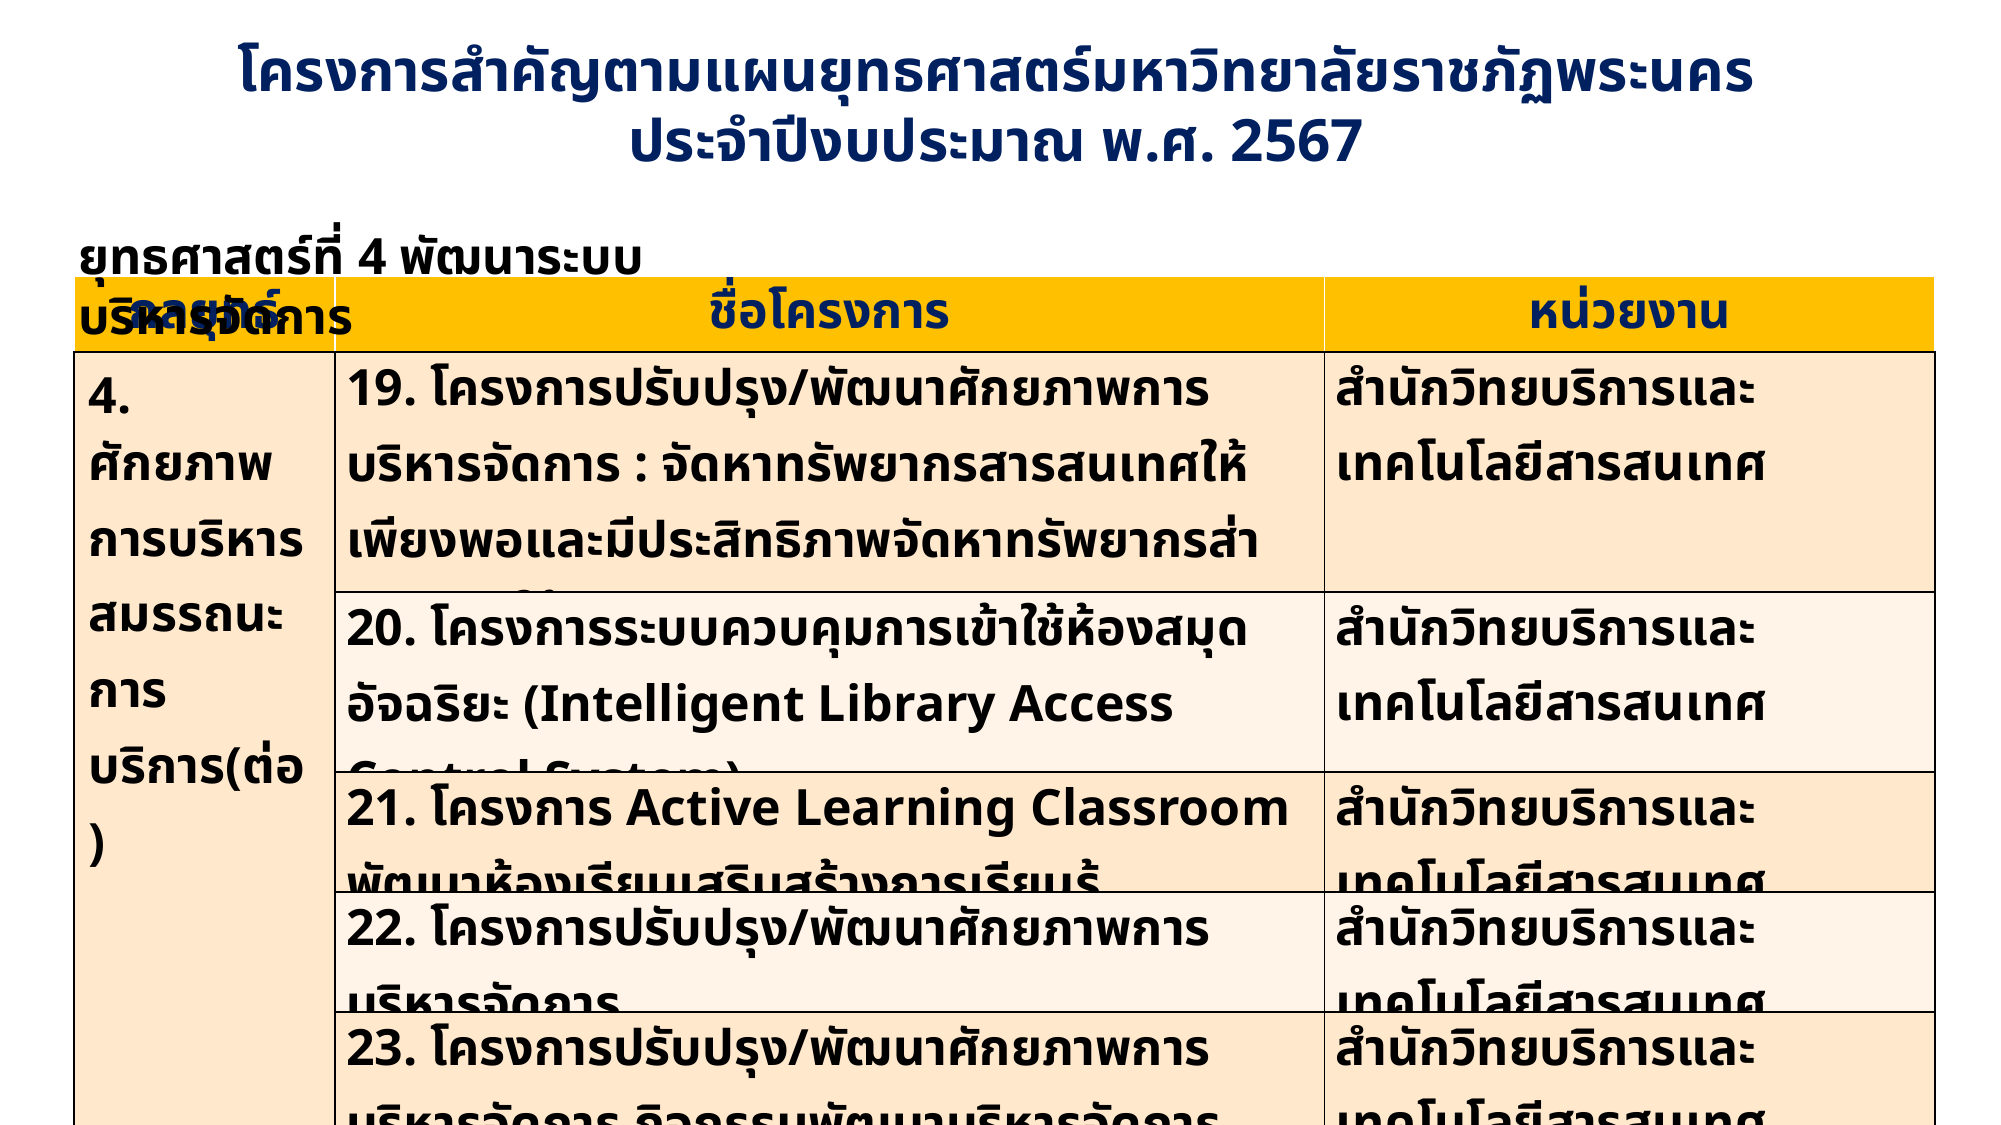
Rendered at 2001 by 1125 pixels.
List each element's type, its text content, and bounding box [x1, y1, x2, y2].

table_cell สำนักวิทยบริการและเทคโนโลยีสารสนเทศ [1325, 893, 1934, 1011]
table_cell สำนักวิทยบริการและเทคโนโลยีสารสนเทศ [1325, 1013, 1934, 1125]
table_cell สำนักวิทยบริการและเทคโนโลยีสารสนเทศ [1325, 773, 1934, 891]
table_cell สำนักวิทยบริการและเทคโนโลยีสารสนเทศ [1325, 593, 1934, 771]
table_cell 21. โครงการ Active Learning Classroom พัฒนาห้องเรียนเสริมสร้างการเรียนรู้ [336, 773, 1324, 891]
table_header หน่วยงาน [1325, 277, 1934, 351]
table_header ชื่อโครงการ [753, 277, 1324, 351]
text_box โครงการสำคัญตามแผนยุทธศาสตร์มหาวิทยาลัยราชภัฏพระนคร ประจำปีงบประมาณ พ.ศ. 2567 [80, 25, 1912, 250]
table_cell 19. โครงการปรับปรุง/พัฒนาศักยภาพการบริหารจัดการ : จัดหาทรัพยากรสารสนเทศให้เพียงพอและมีประสิทธิภาพจัดหาทรัพยากรส่ารสนเทศให้เพียงพอและมีประสิทธิภาพ [336, 353, 1324, 591]
table_cell 20. โครงการระบบควบคุมการเข้าใช้ห้องสมุดอัจฉริยะ (Intelligent Library Access Control System) [336, 593, 1324, 771]
table_cell 4. ศักยภาพการบริหาร สมรรถนะการบริการ(ต่อ) [75, 353, 334, 1125]
table_cell 23. โครงการปรับปรุง/พัฒนาศักยภาพการบริหารจัดการ กิจกรรมพัฒนาบริหารจัดการหลักสูตรปรัชญาดุษฏีบัณฑิต สาขาการจัดการเทคโนโลยี [336, 1013, 1324, 1125]
table_cell 22. โครงการปรับปรุง/พัฒนาศักยภาพการบริหารจัดการ [336, 893, 1324, 1011]
table_cell สำนักวิทยบริการและเทคโนโลยีสารสนเทศ [1325, 353, 1934, 591]
text_box ยุทธศาสตร์ที่ 4 พัฒนาระบบบริหารจัดการ [63, 217, 753, 353]
